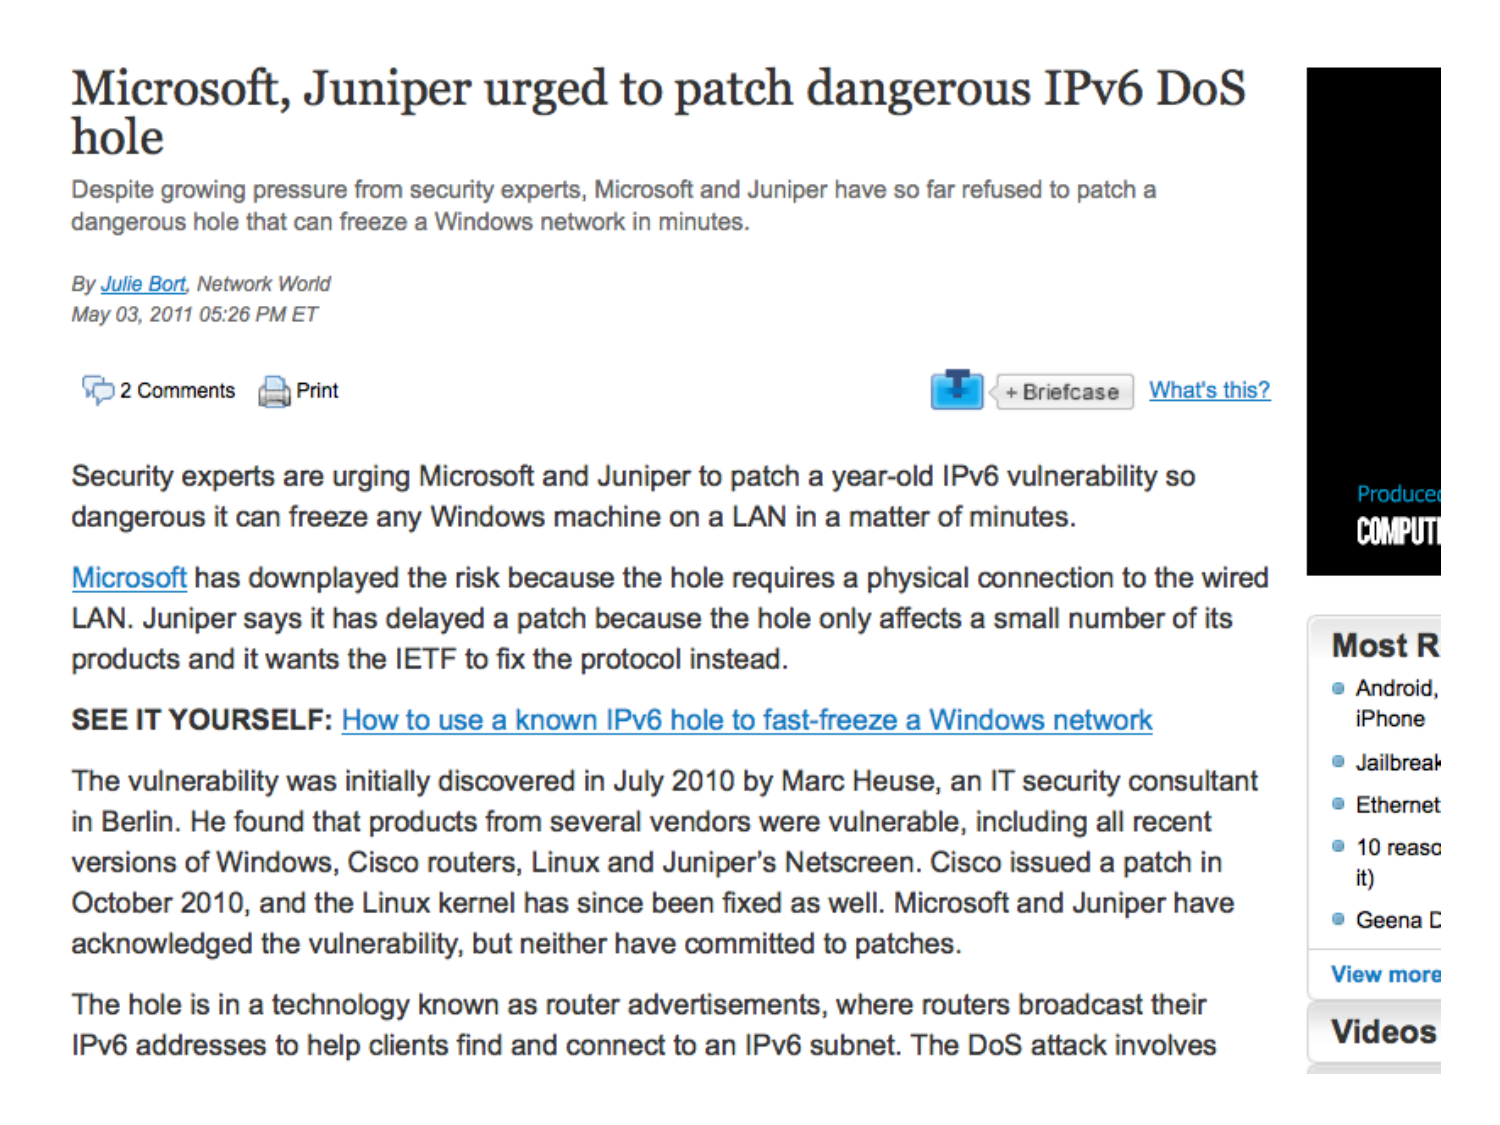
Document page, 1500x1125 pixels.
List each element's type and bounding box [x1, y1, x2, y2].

list [0, 55, 1500, 1074]
